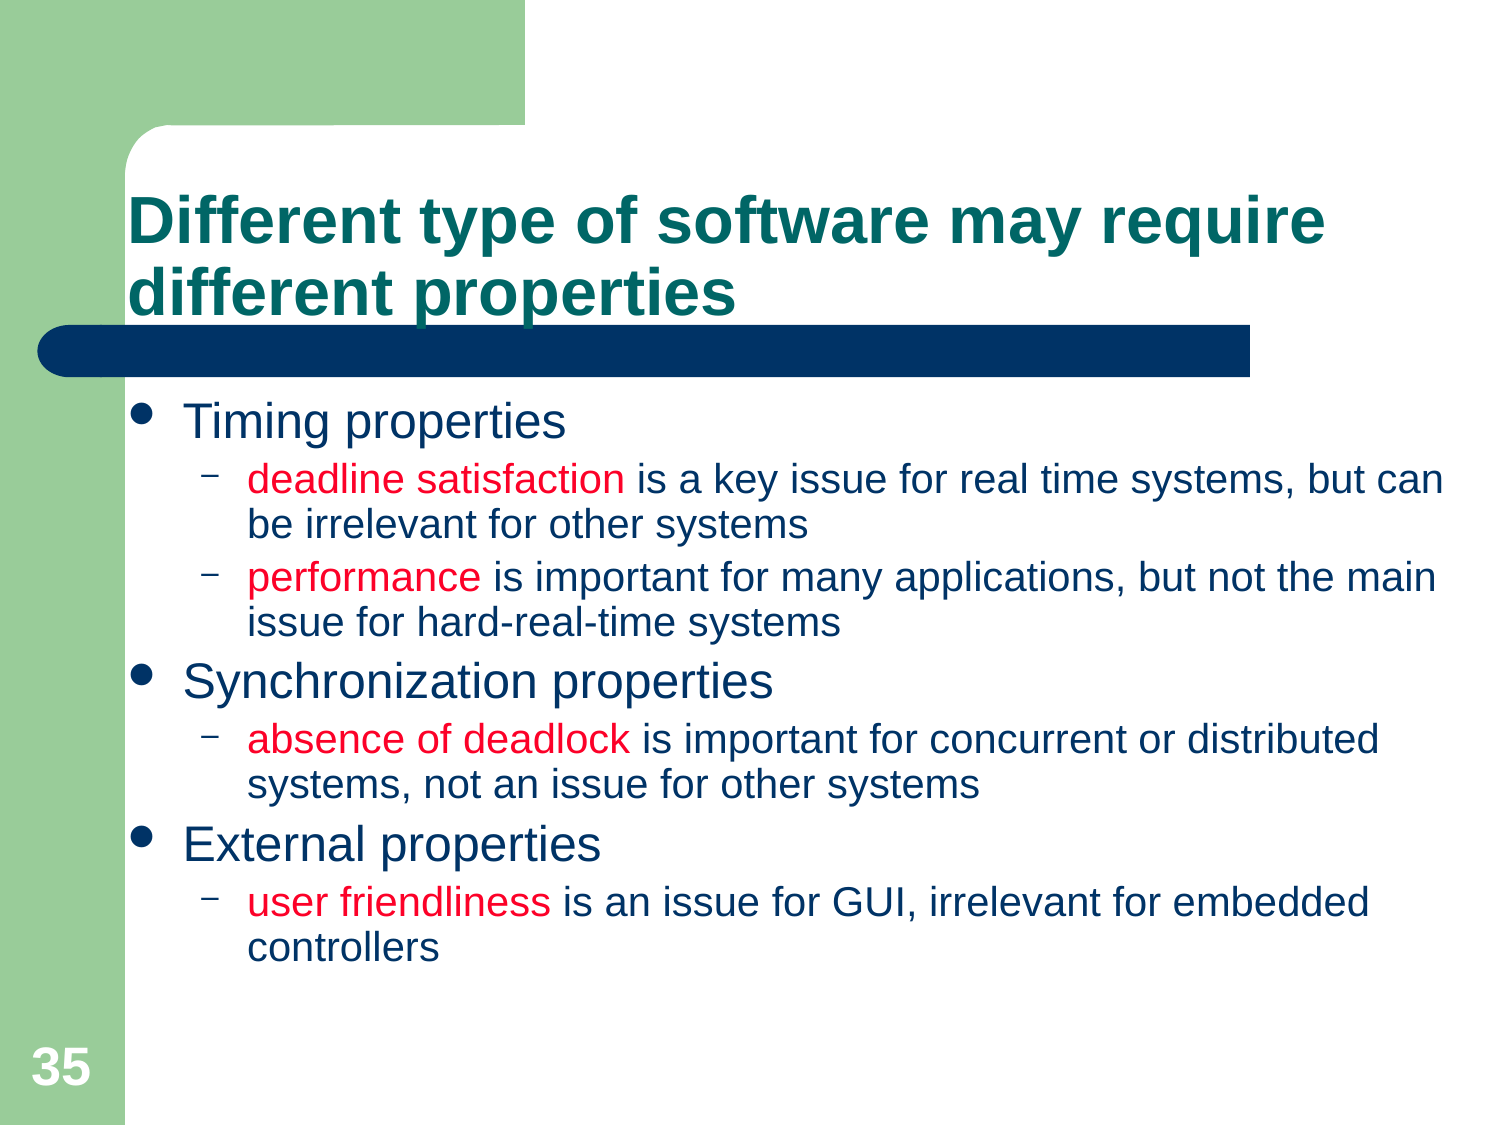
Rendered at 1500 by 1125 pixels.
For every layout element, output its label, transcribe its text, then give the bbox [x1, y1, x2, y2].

list Timing properties deadline satisfaction is a key issue for real time systems, but can be irrelevant for other systems performance is important for many applications, but not the main issue for hard-real-time systems Synchronization properties absence of deadlock is important for concurrent or distributed systems, not an issue for other systems External properties user friendliness is an issue for GUI, irrelevant for embedded controllers [112, 387, 1500, 1051]
slide_number 35 [13, 1023, 111, 1105]
title Different type of software may require different properties [112, 149, 1413, 338]
